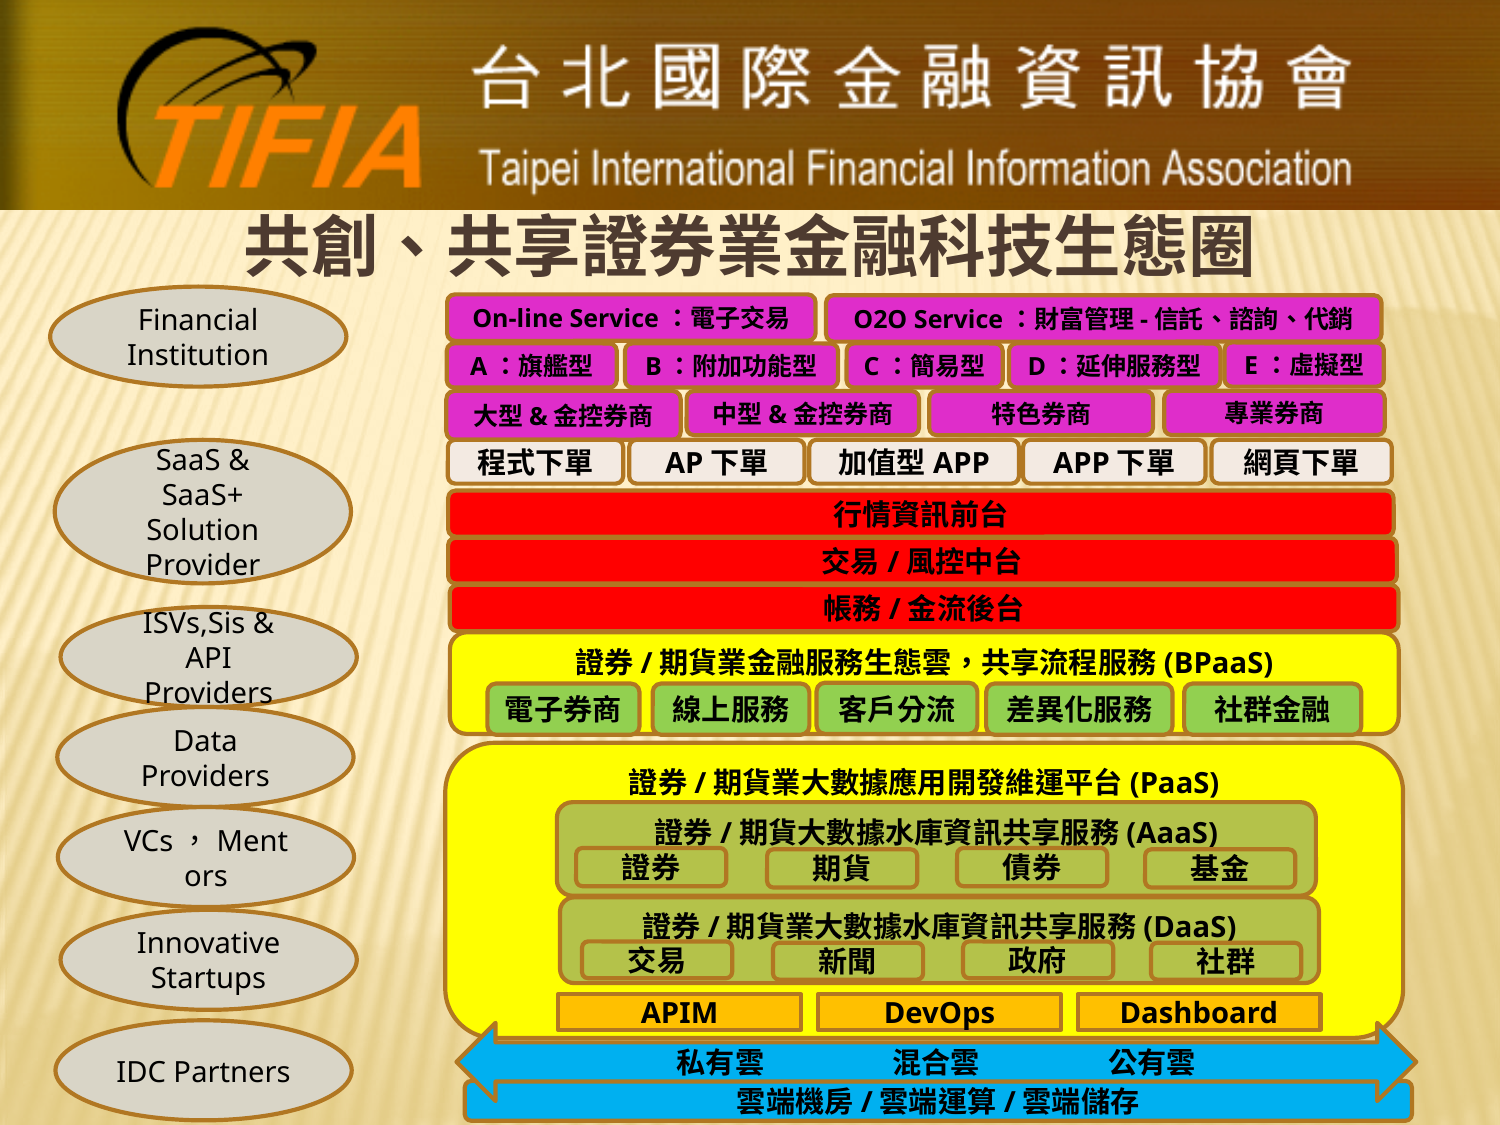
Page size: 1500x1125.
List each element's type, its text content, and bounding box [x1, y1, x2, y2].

text_box On-line Service：電子交易 [445, 293, 818, 343]
text_box 政府 [960, 939, 1116, 981]
text_box 債券 [954, 845, 1110, 889]
text_box 客戶分流 [814, 680, 980, 737]
text_box 行情資訊前台 [446, 488, 1396, 539]
title 共創、共享證券業金融科技生態圈 [0, 196, 1500, 293]
text_box 社群 [1148, 940, 1304, 982]
text_box 社群金融 [1182, 681, 1364, 737]
text_box AP下單 [627, 437, 807, 486]
text_box E：虛擬型 [1222, 341, 1386, 389]
text_box Financial Institution [48, 293, 349, 389]
text_box ISVs,Sis & API Providers [58, 604, 359, 707]
text_box 證券 [573, 845, 729, 889]
text_box 基金 [1142, 847, 1298, 890]
text_box 期貨 [764, 847, 920, 890]
text_box D：延伸服務型 [1006, 344, 1223, 390]
text_box 線上服務 [650, 681, 812, 737]
text_box VCs，Mentors [55, 804, 357, 909]
text_box 交易/風控中台 [446, 536, 1399, 586]
text_box DevOps [816, 992, 1063, 1032]
text_box 大型&金控券商 [444, 388, 683, 442]
text_box 程式下單 [445, 437, 626, 486]
text_box 雲端機房/雲端運算/雲端儲存 [462, 1078, 1415, 1123]
text_box 證券/期貨大數據水庫資訊共享服務(AaaS) [554, 800, 1319, 898]
text_box Innovative Startups [58, 907, 359, 1012]
text_box 差異化服務 [984, 681, 1175, 737]
text_box A：旗艦型 [444, 342, 619, 389]
text_box 交易 [579, 939, 735, 981]
text_box 帳務/金流後台 [447, 584, 1401, 634]
text_box C：簡易型 [844, 344, 1005, 390]
text_box 中型&金控券商 [684, 388, 922, 438]
text_box B：附加功能型 [622, 341, 841, 390]
text_box Dashboard [1076, 992, 1323, 1032]
text_box 私有雲 混合雲 公有雲 [454, 1020, 1419, 1104]
text_box APP下單 [1021, 437, 1208, 486]
picture [0, 0, 1500, 196]
text_box 新聞 [770, 940, 926, 982]
text_box 特色券商 [927, 388, 1156, 438]
text_box O2O Service：財富管理-信託、諮詢、代銷 [823, 293, 1384, 344]
text_box 加值型APP [807, 437, 1022, 486]
text_box 證券/期貨業大數據應用開發維運平台(PaaS) [443, 740, 1406, 1040]
text_box 專業券商 [1162, 388, 1387, 438]
text_box 證券/期貨業金融服務生態雲，共享流程服務(BPaaS) [447, 634, 1401, 737]
text_box 電子券商 [485, 681, 642, 737]
text_box APIM [556, 992, 803, 1032]
text_box Data Providers [55, 704, 356, 807]
text_box 證券/期貨業大數據水庫資訊共享服務(DaaS) [557, 896, 1322, 986]
text_box IDC Partners [53, 1018, 354, 1123]
text_box SaaS & SaaS+ Solution Provider [52, 437, 354, 586]
text_box 網頁下單 [1209, 437, 1394, 486]
